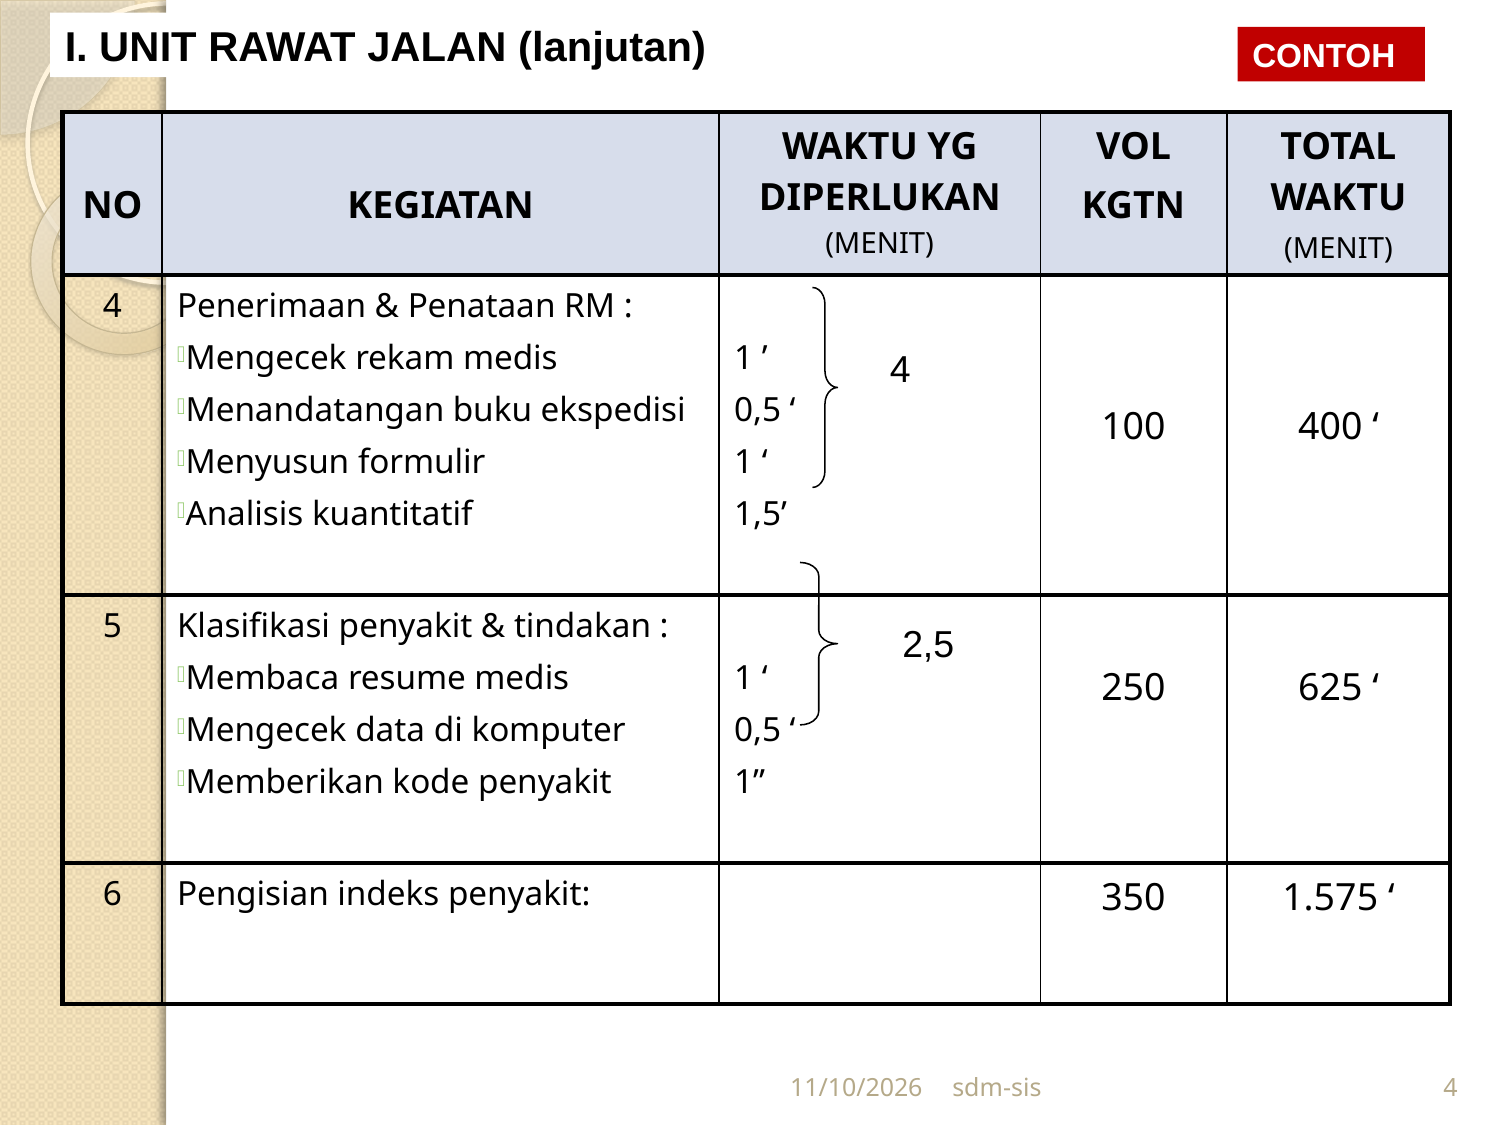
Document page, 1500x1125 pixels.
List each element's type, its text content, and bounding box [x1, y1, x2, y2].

table_cell Klasifikasi penyakit & tindakan : Membaca resume medis Mengecek data di komputer Memberikan kode penyakit [163, 597, 718, 861]
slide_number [587, 1034, 937, 1113]
table_header WAKTU YG DIPERLUKAN (MENIT) [720, 114, 1040, 273]
table_header TOTAL WAKTU (MENIT) [1228, 114, 1448, 273]
table_header VOL KGTN [1041, 114, 1226, 273]
table_cell Penerimaan & Penataan RM : Mengecek rekam medis Menandatangan buku ekspedisi Menyusun formulir Analisis kuantitatif [163, 277, 718, 593]
table_cell 400 ‘ [1228, 277, 1448, 593]
table_cell 6 [65, 865, 161, 1002]
table_cell 1.575 ‘ [1228, 865, 1448, 1002]
text_box [812, 287, 838, 488]
table_cell Pengisian indeks penyakit: [163, 865, 718, 1002]
table_cell 1 ‘ 0,5 ‘ 1” [720, 597, 1040, 861]
table_cell [720, 865, 1040, 1002]
table_cell 5 [65, 597, 161, 861]
text_box 4 [874, 337, 963, 398]
slide_number 4 [1413, 1034, 1488, 1113]
table_cell 250 [1041, 597, 1226, 861]
table_header KEGIATAN [163, 114, 718, 273]
table_cell 350 [1041, 865, 1226, 1002]
text_box CONTOH [1237, 26, 1425, 82]
table_cell 625 ‘ [1228, 597, 1448, 861]
table_cell 1 ’ 0,5 ‘ 1 ‘ 1,5’ [720, 277, 1040, 593]
text_box 2,5 [887, 612, 988, 673]
table_header NO [65, 114, 161, 273]
table_cell 4 [65, 277, 161, 593]
footer sdm-sis [937, 1034, 1413, 1113]
text_box [800, 562, 838, 725]
table_cell 100 [1041, 277, 1226, 593]
text_box I. UNIT RAWAT JALAN (lanjutan) [50, 12, 750, 78]
